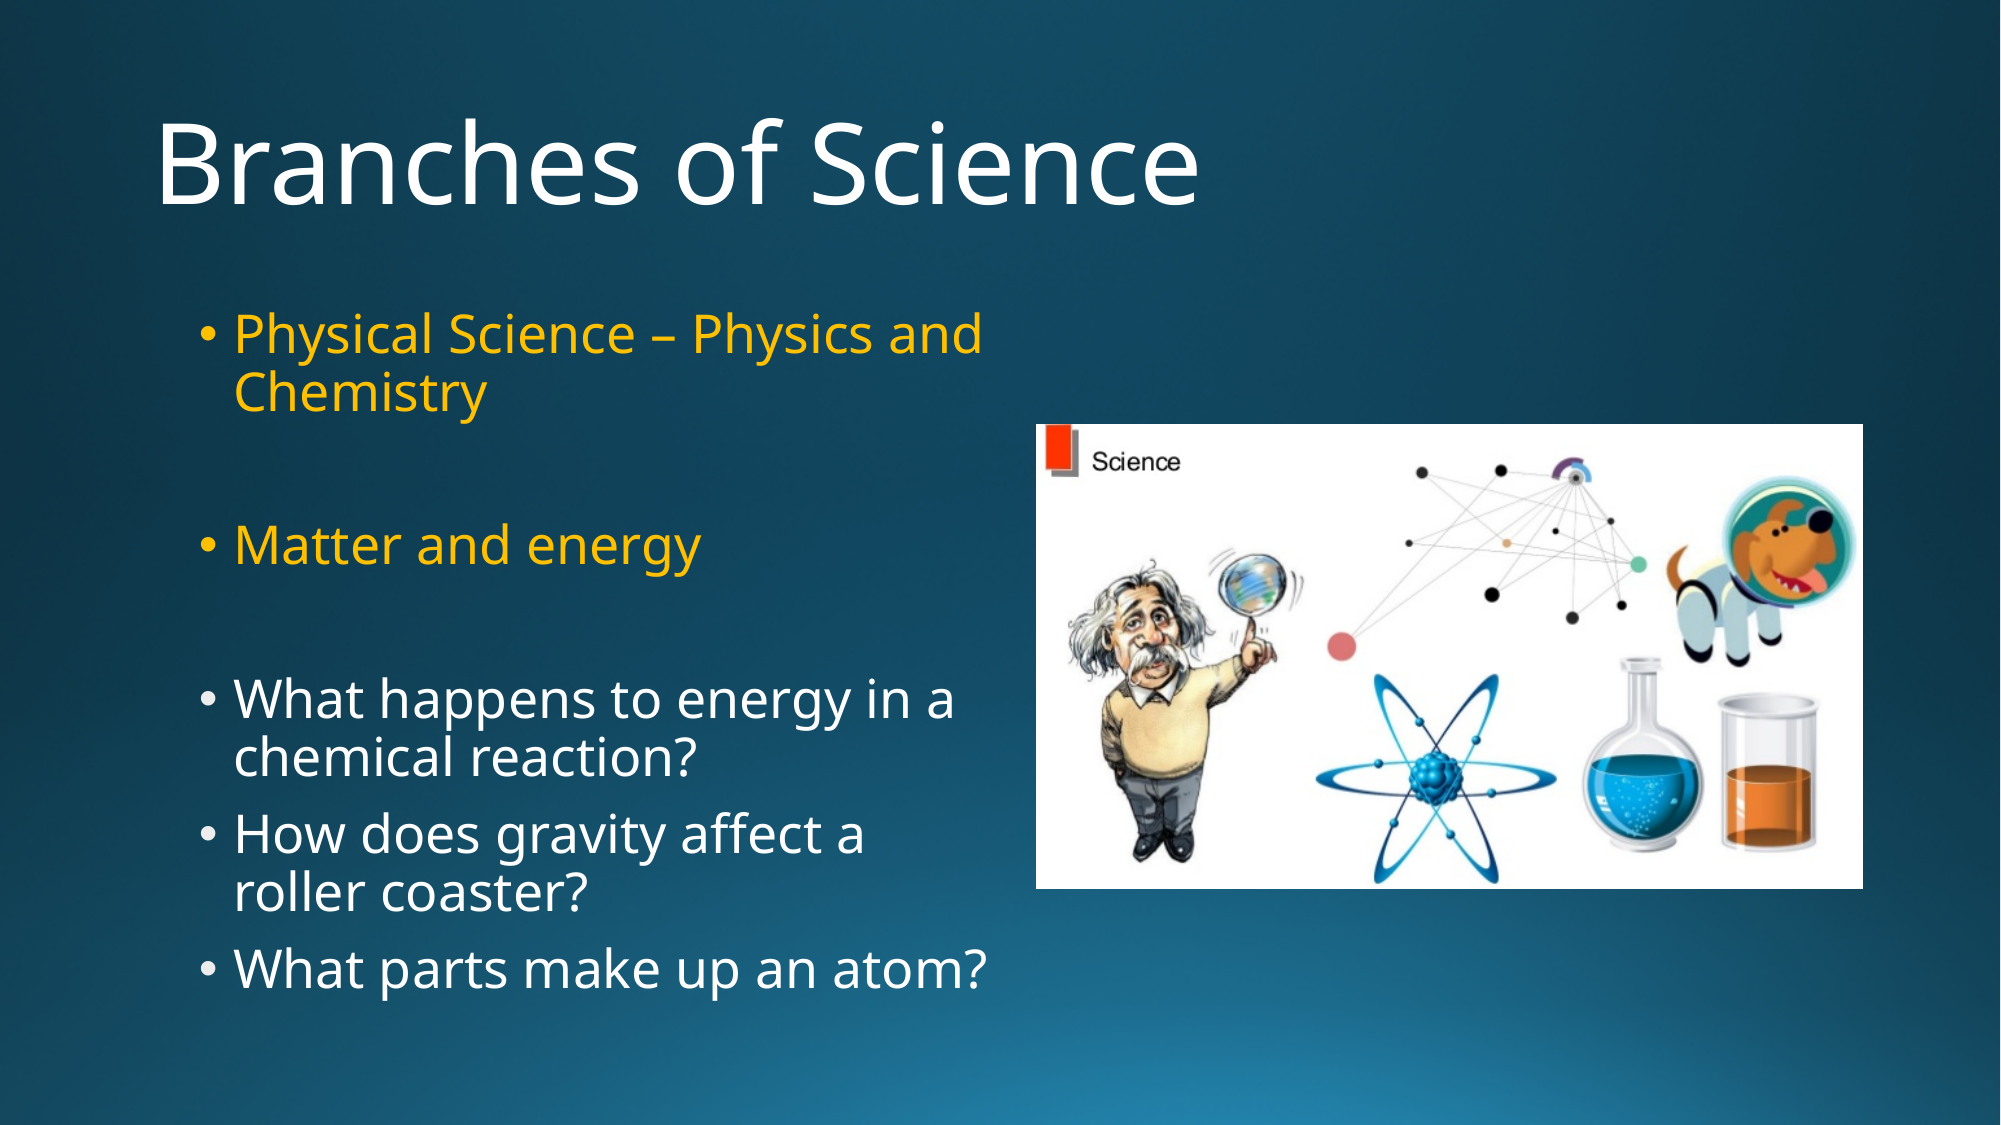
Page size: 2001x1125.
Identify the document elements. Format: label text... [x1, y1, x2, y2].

title Branches of Science [137, 59, 1863, 278]
list Physical Science – Physics and Chemistry Matter and energy What happens to energy in a chemical reaction? How does gravity affect a roller coaster? What parts make up an atom? [183, 299, 1009, 1014]
picture [0, 0, 2001, 1125]
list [1036, 423, 1863, 889]
